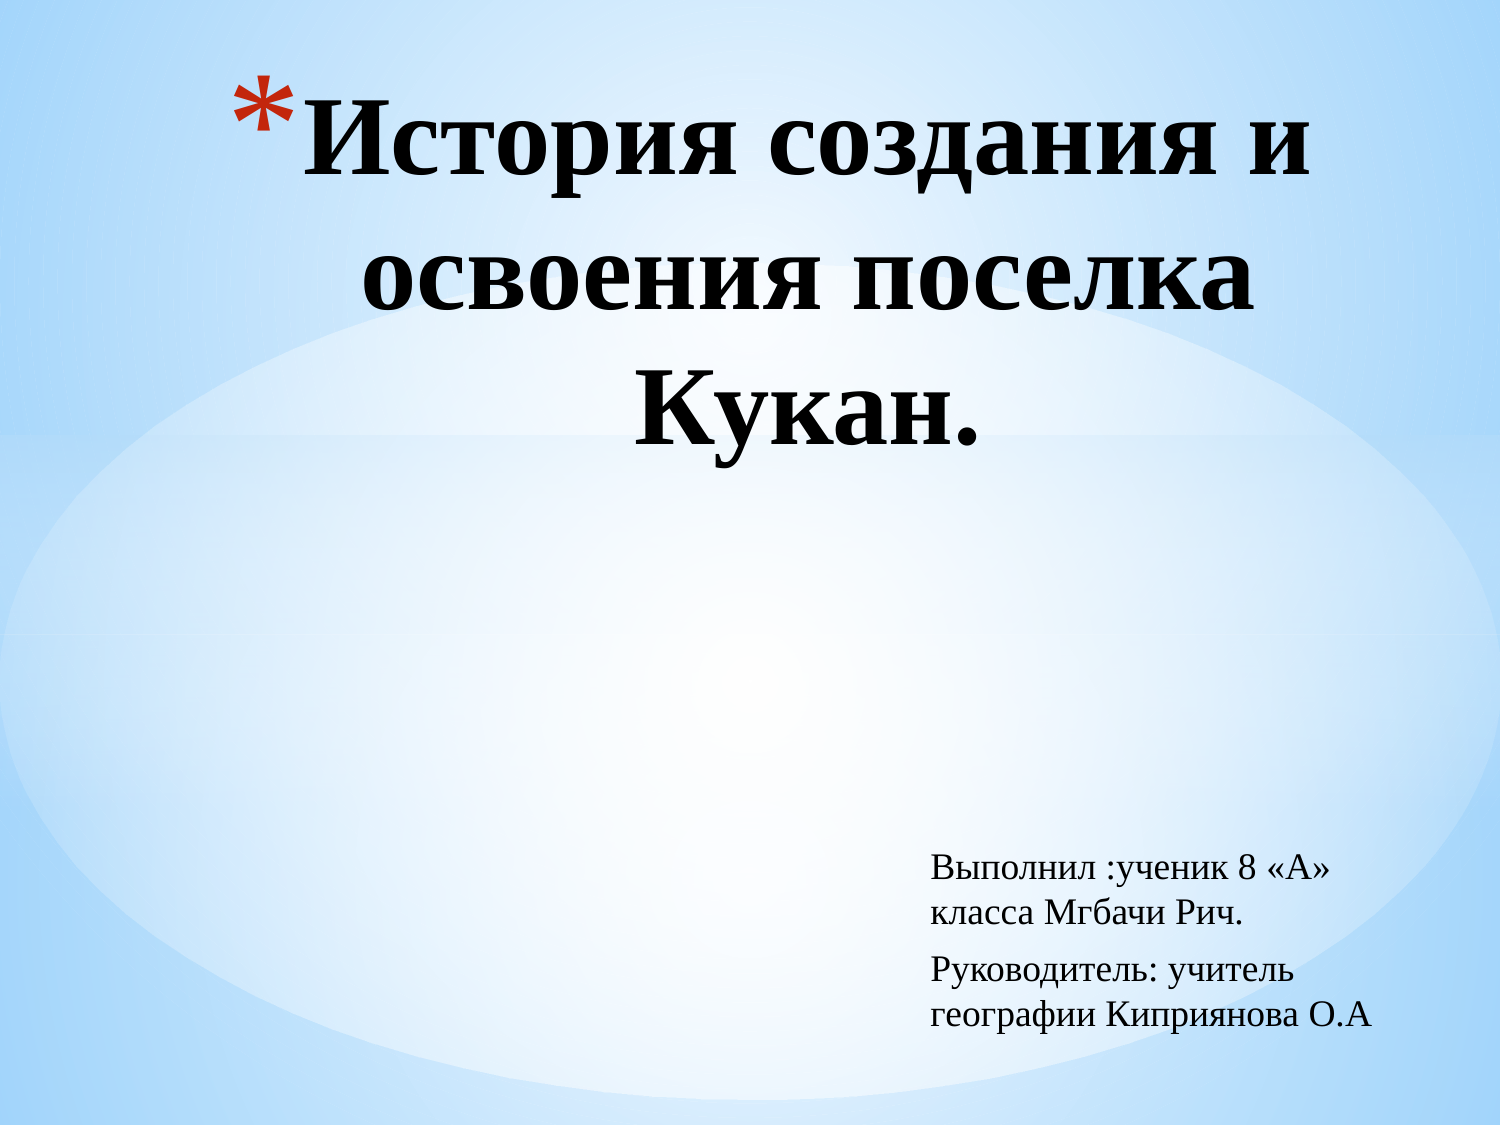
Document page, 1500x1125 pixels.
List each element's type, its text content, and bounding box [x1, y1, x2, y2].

title История создания и освоения поселка Кукан. [88, 54, 1424, 563]
subtitle Выполнил :ученик 8 «А» класса Мгбачи Рич. Руководитель: учитель географии Киприянова О.А [915, 834, 1427, 1045]
